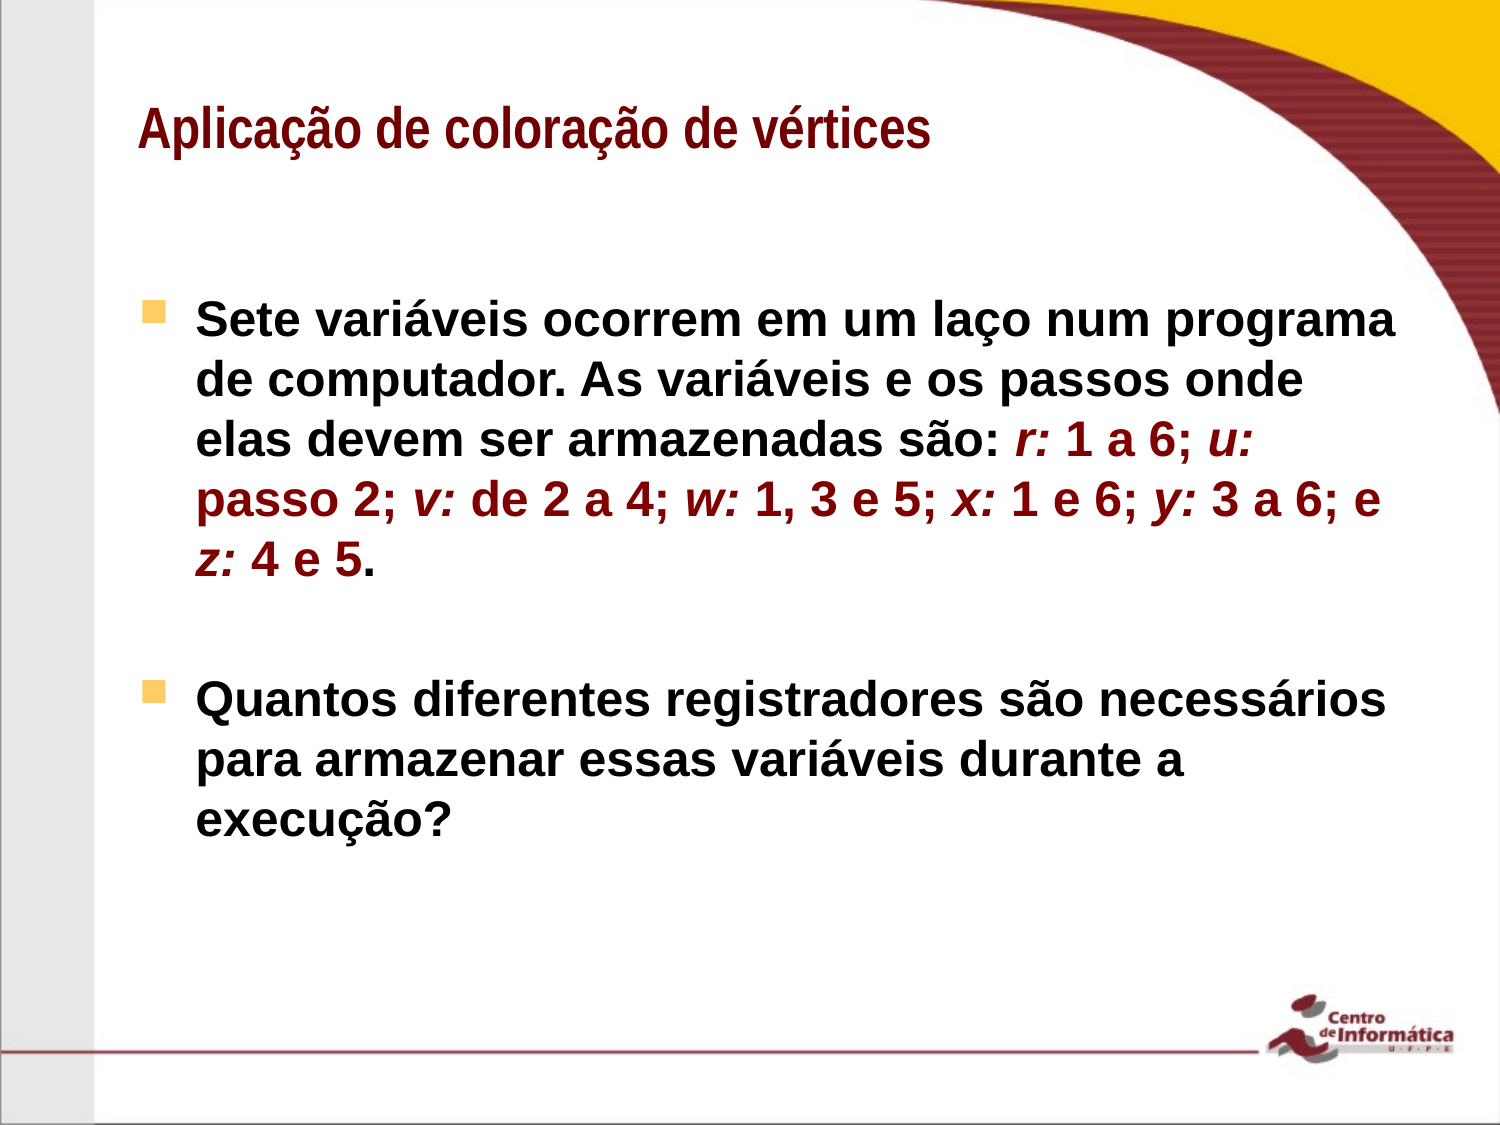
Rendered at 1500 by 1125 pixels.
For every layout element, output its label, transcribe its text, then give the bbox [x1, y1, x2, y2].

picture [0, 0, 1500, 1125]
list Sete variáveis ocorrem em um laço num programa de computador. As variáveis e os passos onde elas devem ser armazenadas são: r: 1 a 6; u: passo 2; v: de 2 a 4; w: 1, 3 e 5; x: 1 e 6; y: 3 a 6; e z: 4 e 5. Quantos diferentes registradores são necessários para armazenar essas variáveis durante a execução? [123, 278, 1424, 1038]
title Aplicação de coloração de vértices [121, 30, 1318, 219]
